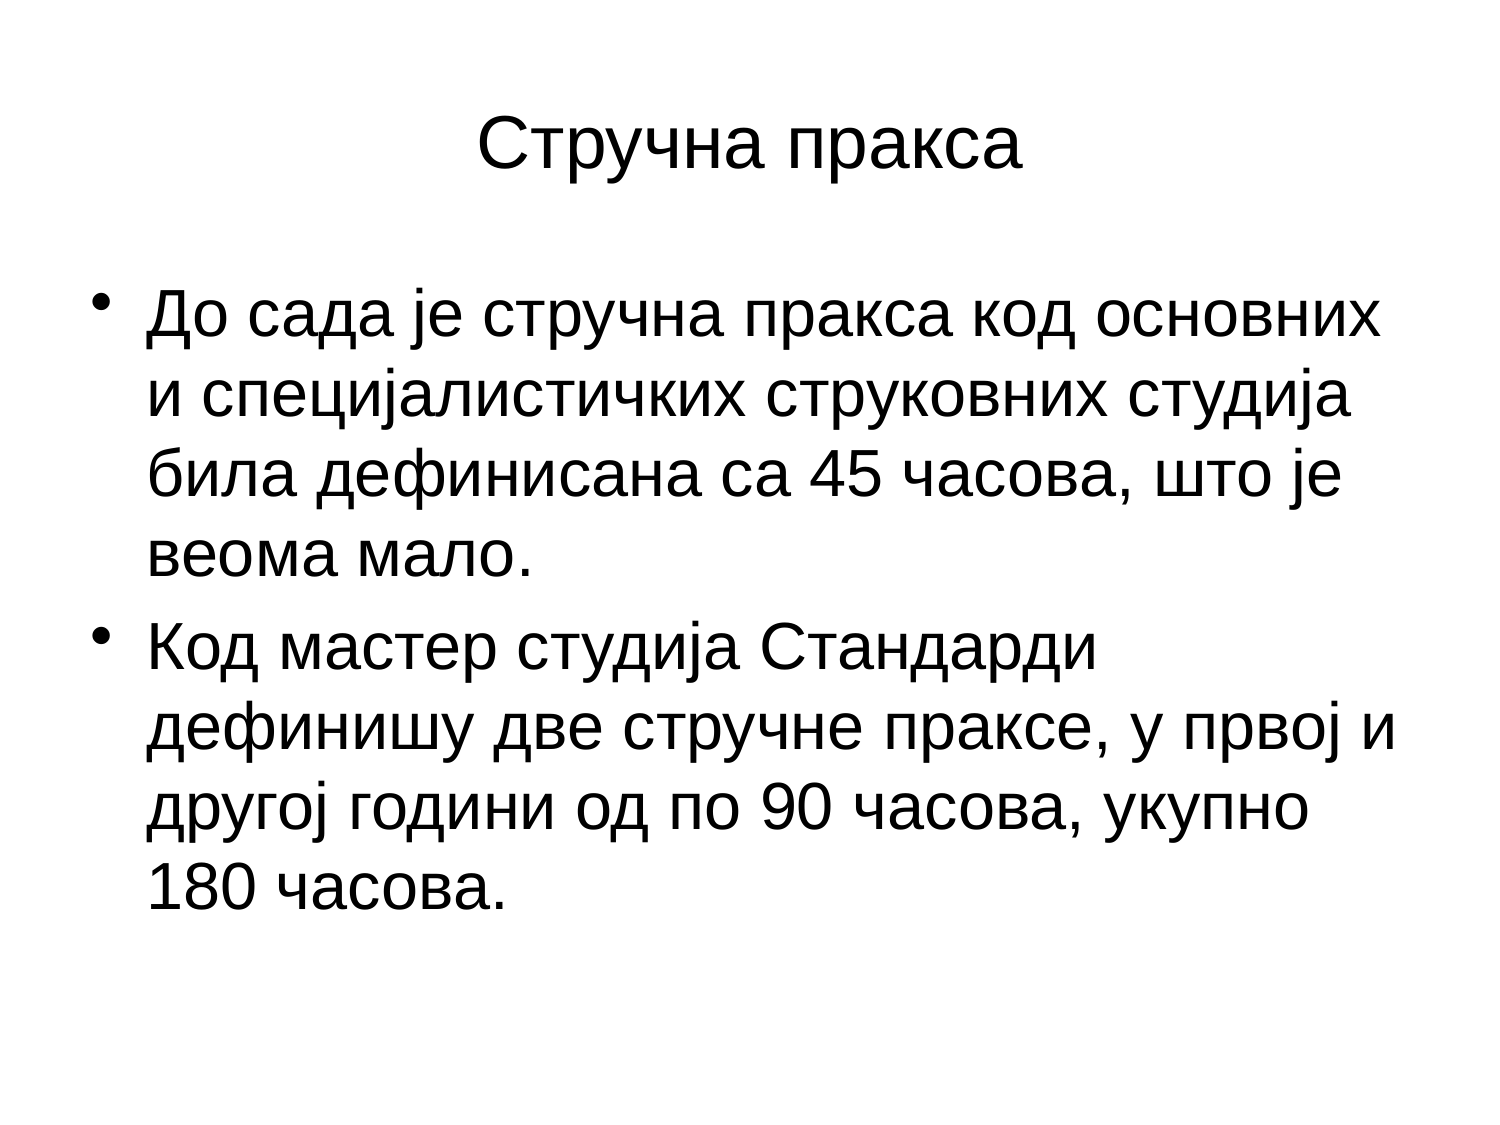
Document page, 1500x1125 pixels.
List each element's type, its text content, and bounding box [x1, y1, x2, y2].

list До сада је стручна пракса код основних и специјалистичких струковних студија била дефинисана са 45 часова, што је веома мало. Код мастер студија Стандарди дефинишу две стручне праксе, у првој и другој години од по 90 часова, укупно 180 часова. [75, 262, 1425, 1005]
title Стручна пракса [75, 45, 1425, 233]
